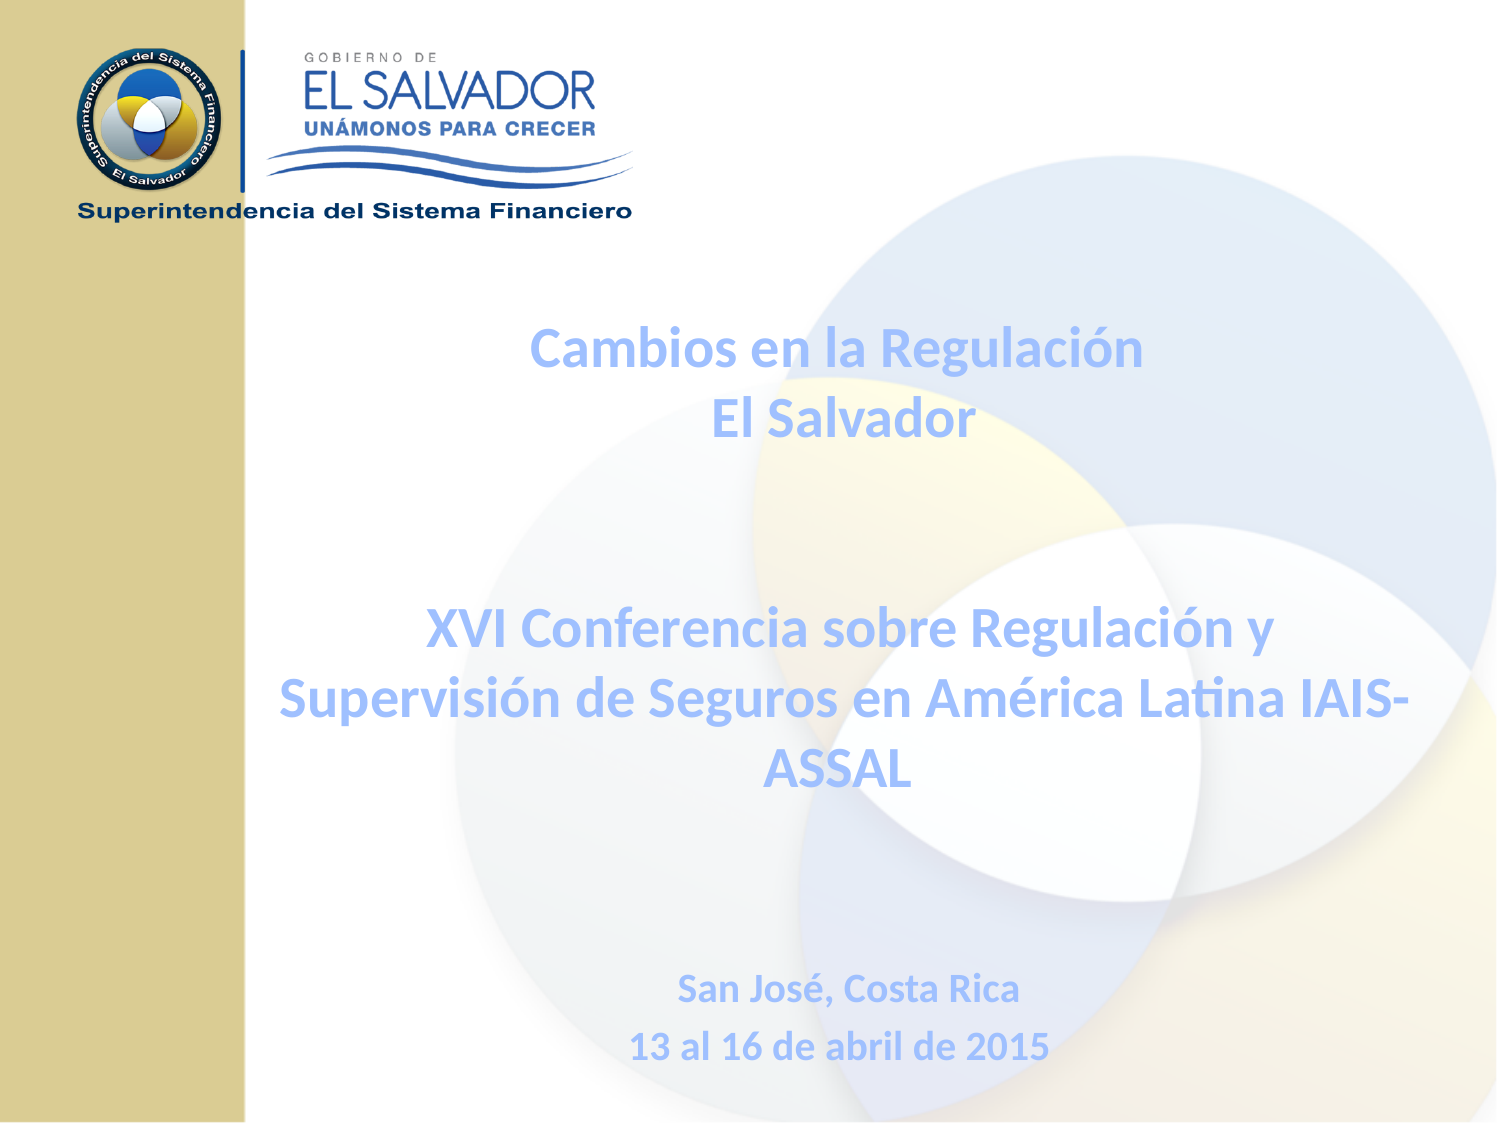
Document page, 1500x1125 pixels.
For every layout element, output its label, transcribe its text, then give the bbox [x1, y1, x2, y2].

picture [0, 0, 1498, 1124]
text_box Cambios en la Regulación El Salvador XVI Conferencia sobre Regulación y Supervisión de Seguros en América Latina IAIS-ASSAL San José, Costa Rica 13 al 16 de abril de 2015 [253, 231, 1435, 1077]
